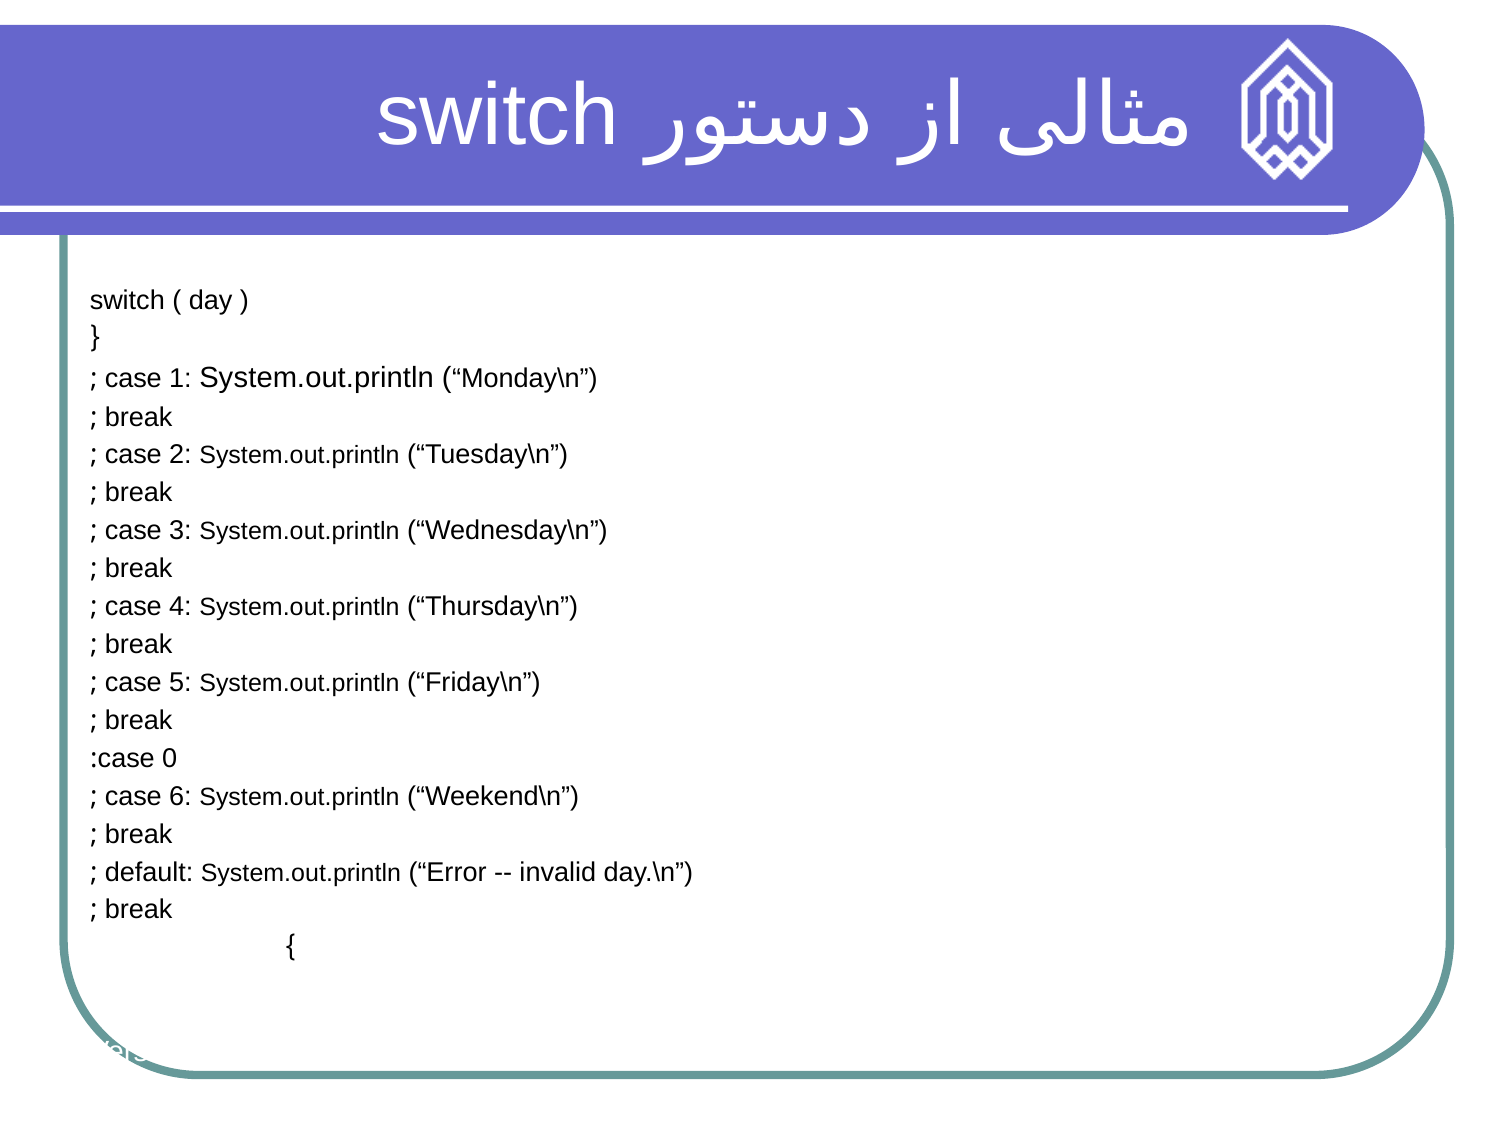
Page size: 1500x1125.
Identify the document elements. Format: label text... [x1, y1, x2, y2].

title مثالی از دستور switch [74, 44, 1238, 176]
slide_number Version 9/10 [75, 1025, 425, 1100]
picture [1237, 37, 1336, 183]
slide_number 40 [1074, 1025, 1425, 1100]
list switch ( day ) { case 1: System.out.println (“Monday\n”) ; break ; case 2: System.out.println (“Tuesday\n”) ; break ; case 3: System.out.println (“Wednesday\n”) ; break ; case 4: System.out.println (“Thursday\n”) ; break ; case 5: System.out.println (“Friday\n”) ; break ; case 0: case 6: System.out.println (“Weekend\n”) ; break ; default: System.out.println (“Error -- invalid day.\n”) ; break ; } [74, 274, 1351, 1038]
